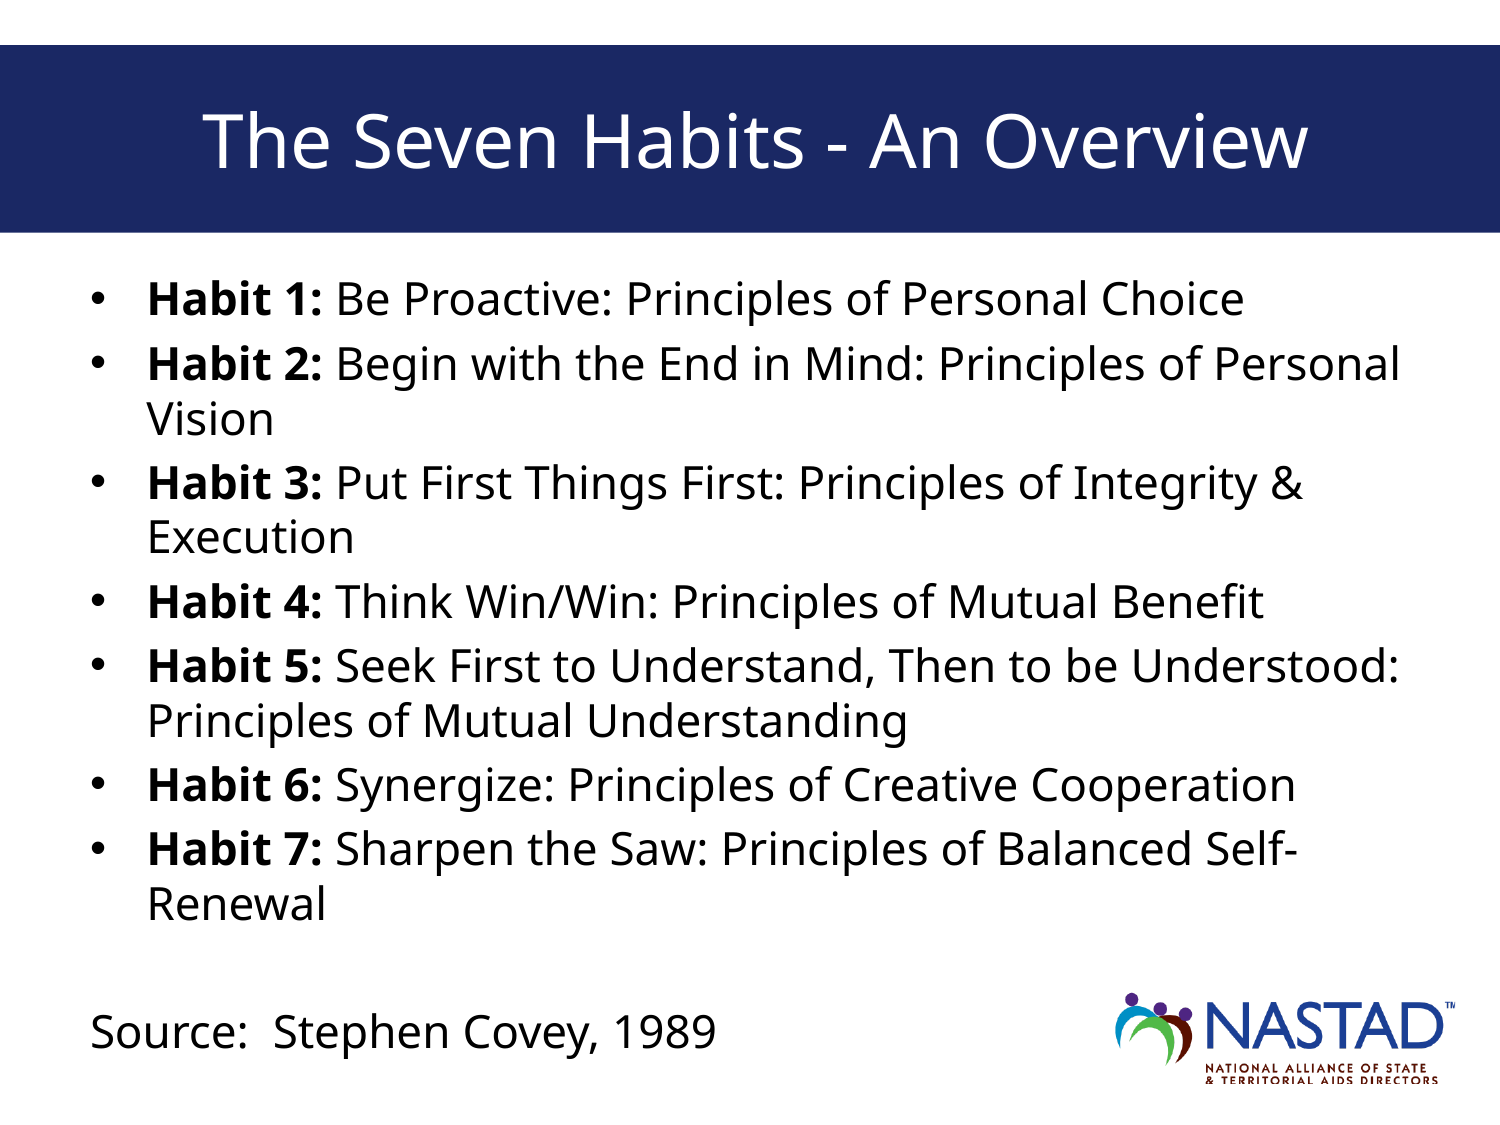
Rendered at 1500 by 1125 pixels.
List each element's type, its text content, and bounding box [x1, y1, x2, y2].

list Habit 1: Be Proactive: Principles of Personal Choice Habit 2: Begin with the End in Mind: Principles of Personal Vision Habit 3: Put First Things First: Principles of Integrity & Execution Habit 4: Think Win/Win: Principles of Mutual Benefit Habit 5: Seek First to Understand, Then to be Understood: Principles of Mutual Understanding Habit 6: Synergize: Principles of Creative Cooperation Habit 7: Sharpen the Saw: Principles of Balanced Self-Renewal Source: Stephen Covey, 1989 [75, 262, 1425, 1039]
title The Seven Habits - An Overview [0, 45, 1500, 233]
picture [1115, 992, 1456, 1084]
